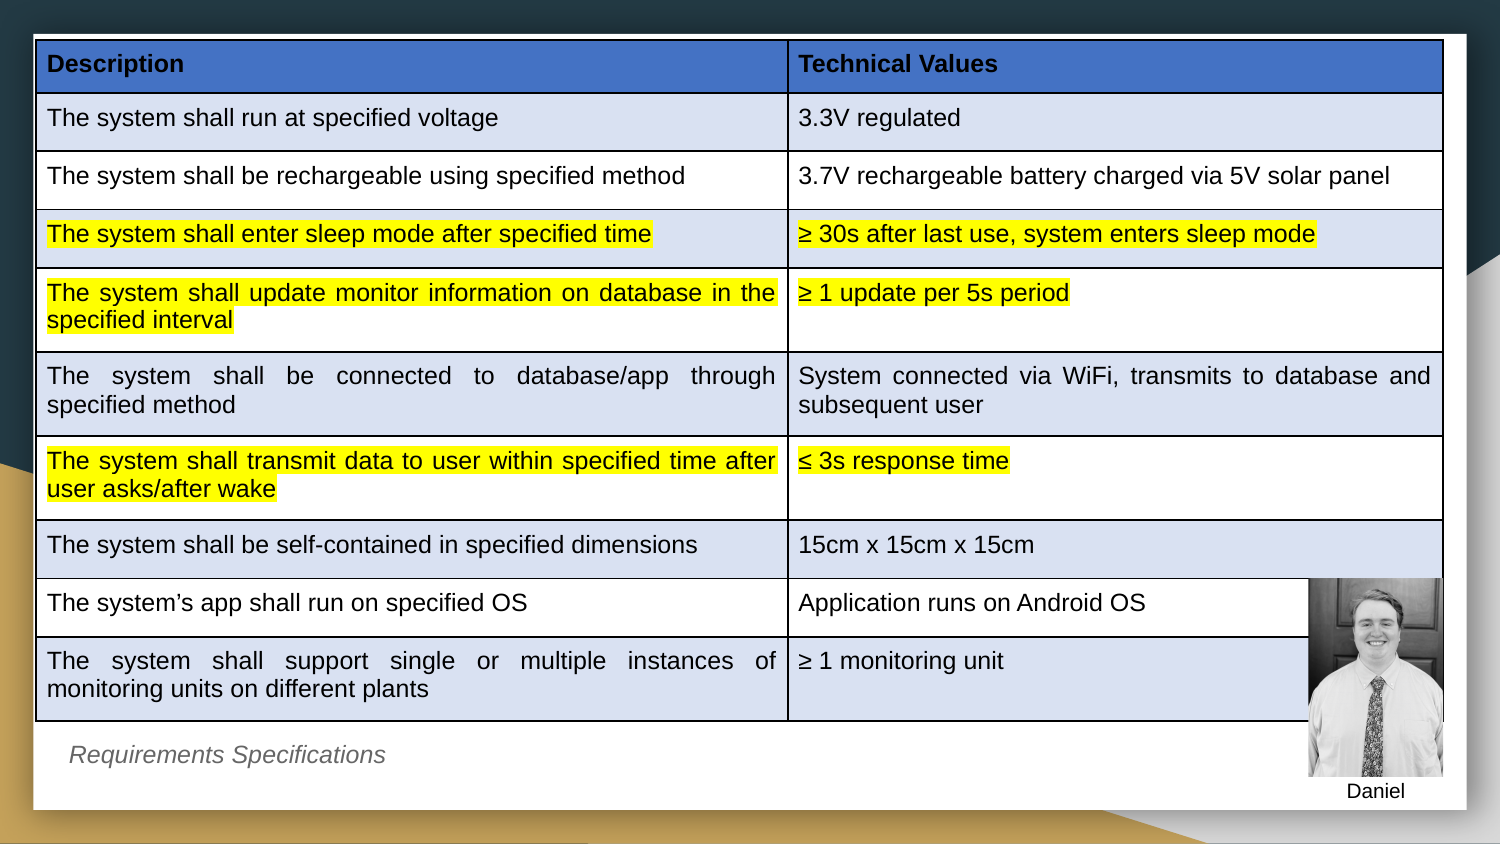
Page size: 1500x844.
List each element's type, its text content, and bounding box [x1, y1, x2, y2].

text_box Daniel [1322, 785, 1430, 815]
table_cell The system’s app shall run on specified OS [37, 579, 787, 636]
table_header Description [37, 41, 787, 92]
table_cell The system shall run at specified voltage [37, 94, 787, 150]
table_cell ≤ 3s response time [789, 437, 1442, 519]
table_cell System connected via WiFi, transmits to database and subsequent user [789, 353, 1442, 435]
table_cell The system shall be rechargeable using specified method [37, 152, 787, 209]
table_cell The system shall be self-contained in specified dimensions [37, 521, 787, 578]
table_cell The system shall update monitor information on database in the specified interval [37, 269, 787, 351]
table_cell 3.7V rechargeable battery charged via 5V solar panel [789, 152, 1442, 209]
table_cell ≥ 1 monitoring unit [789, 638, 1303, 720]
table_cell Application runs on Android OS [789, 579, 1305, 636]
list Requirements Specifications [54, 721, 1271, 821]
picture [1308, 578, 1444, 777]
table_cell The system shall enter sleep mode after specified time [37, 210, 787, 267]
table_cell The system shall transmit data to user within specified time after user asks/after wake [37, 437, 787, 519]
table_cell ≥ 30s after last use, system enters sleep mode [789, 210, 1442, 267]
table_cell The system shall be connected to database/app through specified method [37, 353, 787, 435]
table_cell 3.3V regulated [789, 94, 1442, 150]
table_cell 15cm x 15cm x 15cm [789, 521, 1442, 578]
table_header Technical Values [789, 41, 1442, 92]
table_cell ≥ 1 update per 5s period [789, 269, 1442, 351]
table_cell The system shall support single or multiple instances of monitoring units on different plants [37, 638, 787, 720]
